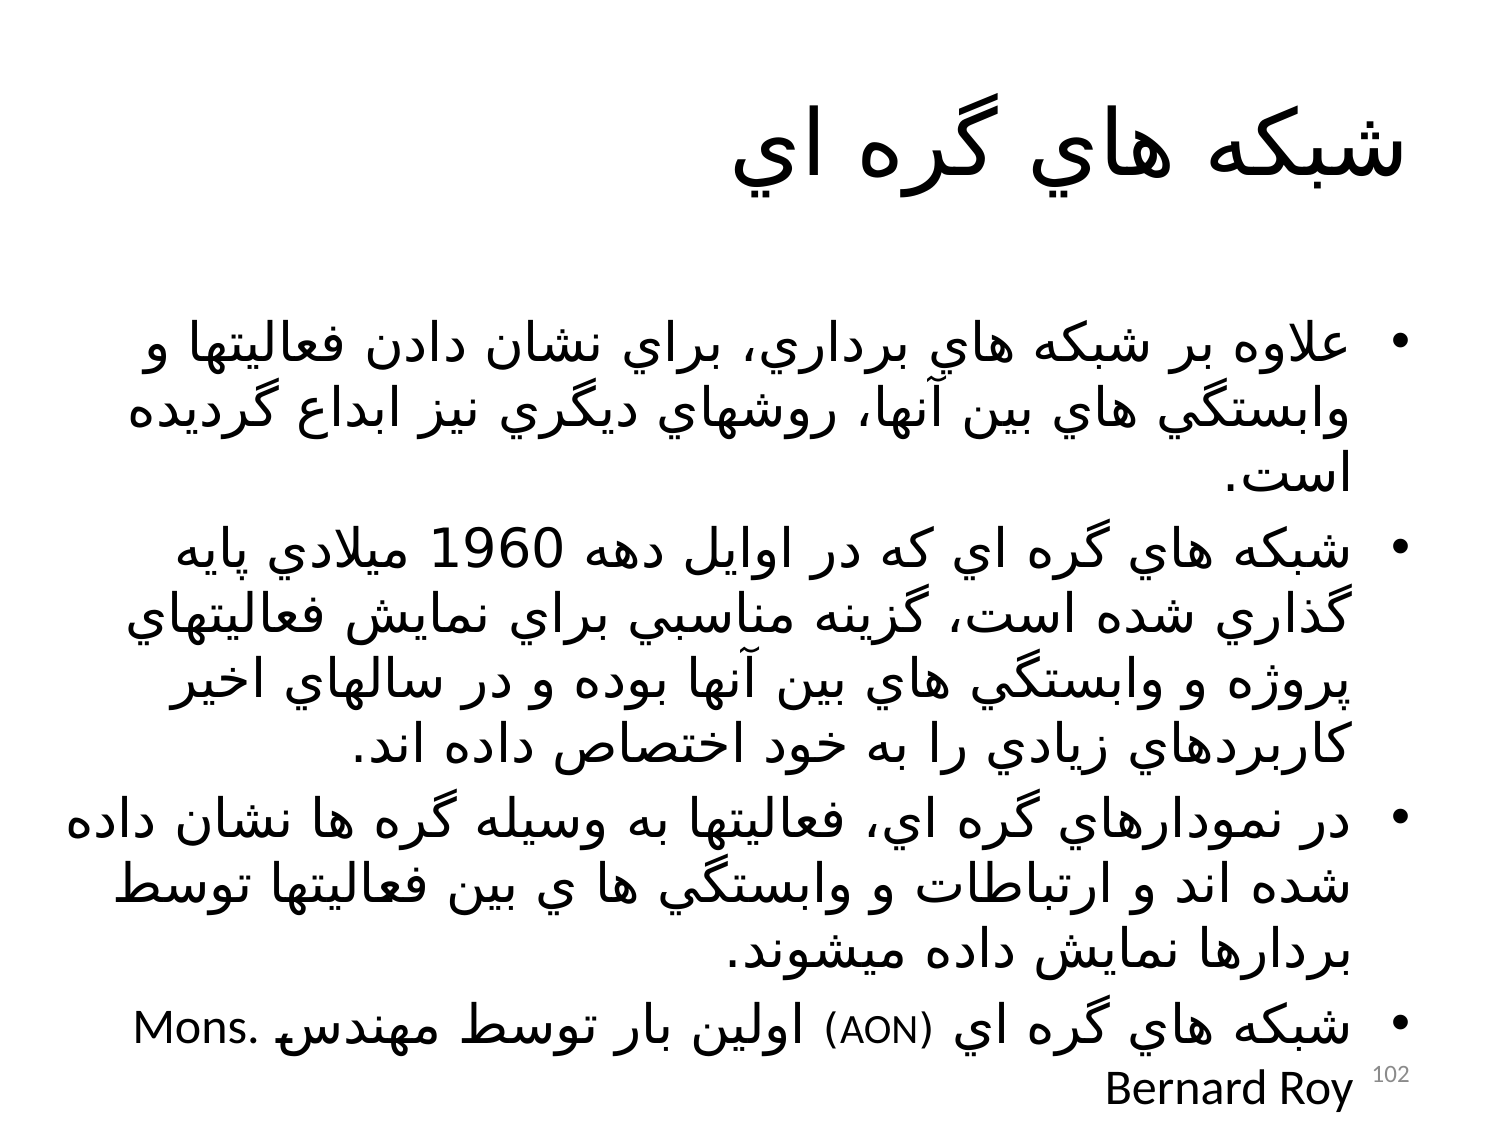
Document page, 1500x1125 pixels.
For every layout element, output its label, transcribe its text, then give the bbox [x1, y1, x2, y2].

title شبکه هاي گره اي [75, 45, 1425, 233]
list علاوه بر شبکه هاي برداري، براي نشان دادن فعاليتها و وابستگي هاي بين آنها، روشهاي ديگري نيز ابداع گرديده است. شبکه هاي گره اي که در اوايل دهه 1960 ميلادي پايه گذاري شده است، گزينه مناسبي براي نمايش فعاليتهاي پروژه و وابستگي هاي بين آنها بوده و در سالهاي اخير کاربردهاي زيادي را به خود اختصاص داده اند. در نمودارهاي گره اي، فعاليتها به وسيله گره ها نشان داده شده اند و ارتباطات و وابستگي ها ي بين فعاليتها توسط بردارها نمايش داده ميشوند. شبکه هاي گره اي (AON) اولين بار توسط مهندس Mons. Bernard Roy از شرکت مهندسي مشاورMetra International پايه گذاري شده است. [37, 299, 1425, 1125]
